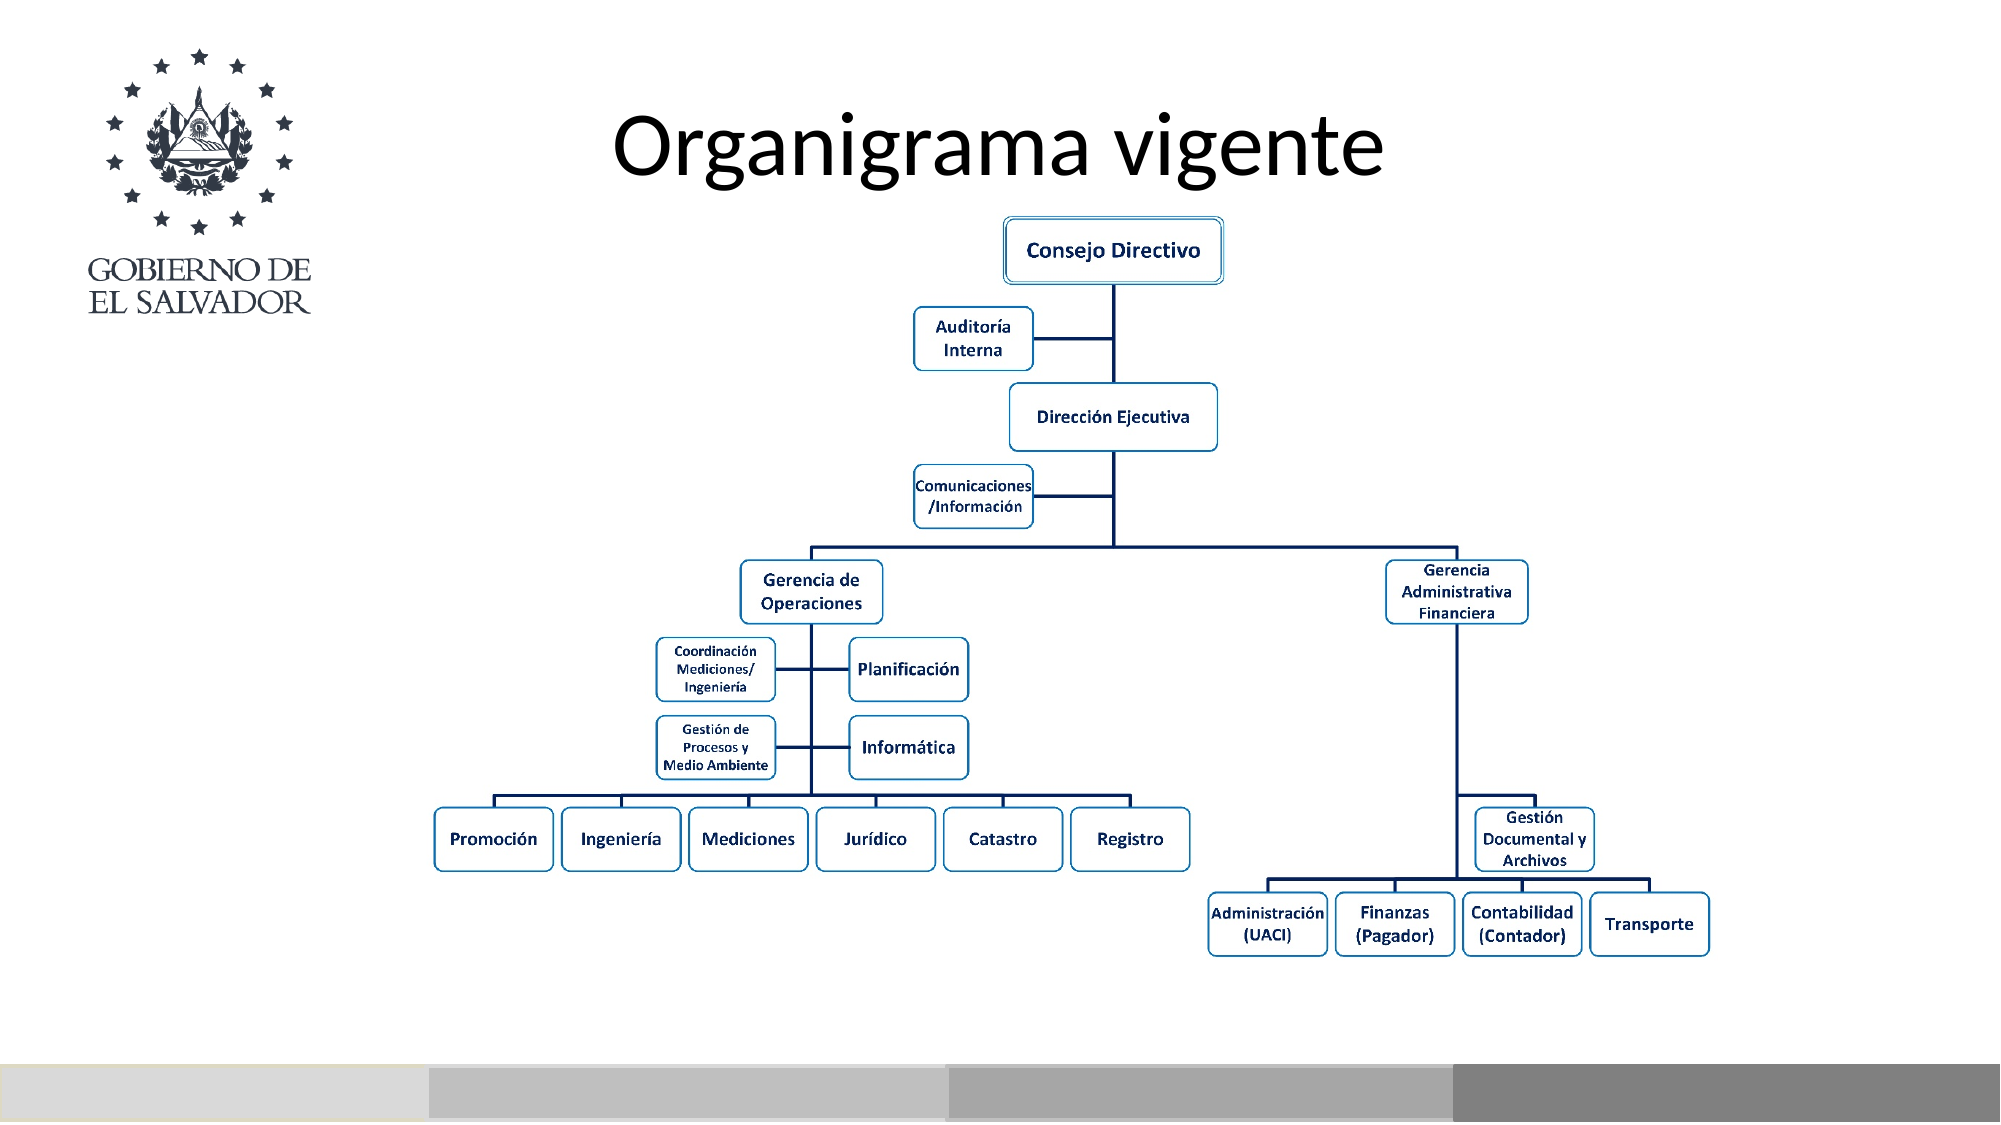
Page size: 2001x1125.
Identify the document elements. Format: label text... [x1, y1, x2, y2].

picture [73, 22, 339, 334]
picture [426, 201, 1718, 1016]
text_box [0, 1065, 2000, 1121]
title Organigrama vigente [342, 45, 1900, 233]
